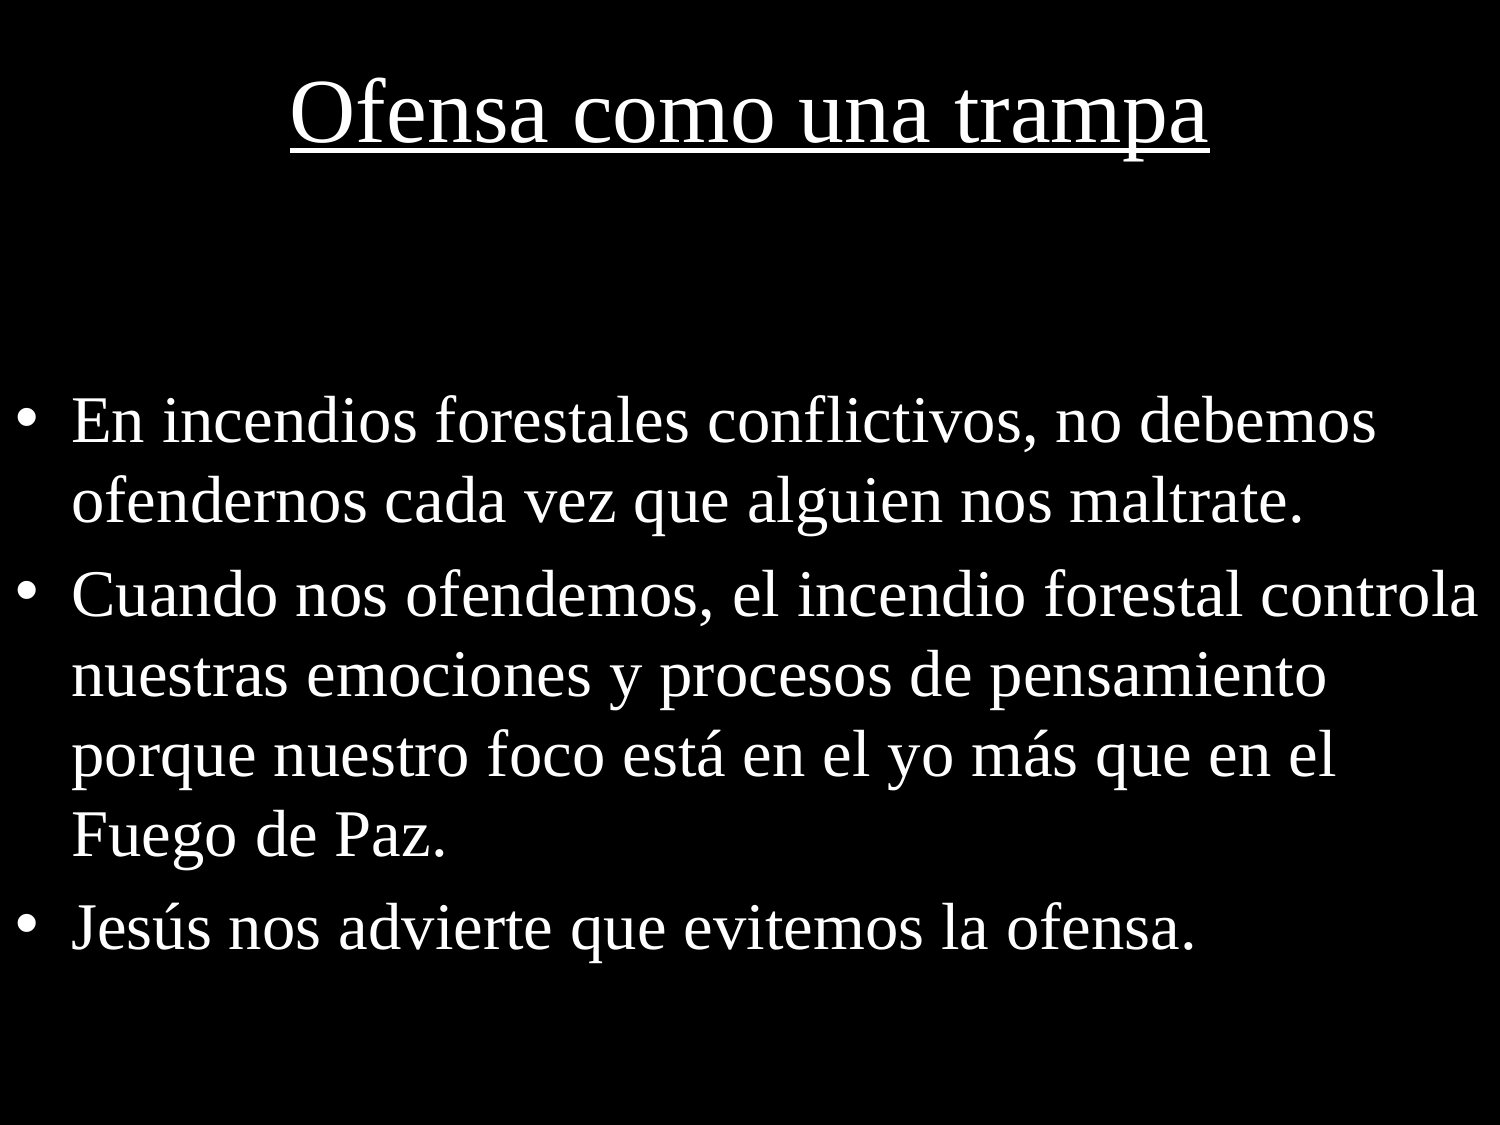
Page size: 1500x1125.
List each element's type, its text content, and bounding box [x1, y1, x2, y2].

list En incendios forestales conflictivos, no debemos ofendernos cada vez que alguien nos maltrate. Cuando nos ofendemos, el incendio forestal controla nuestras emociones y procesos de pensamiento porque nuestro foco está en el yo más que en el Fuego de Paz. Jesús nos advierte que evitemos la ofensa. [0, 213, 1500, 1125]
title Ofensa como una trampa [0, 0, 1500, 213]
